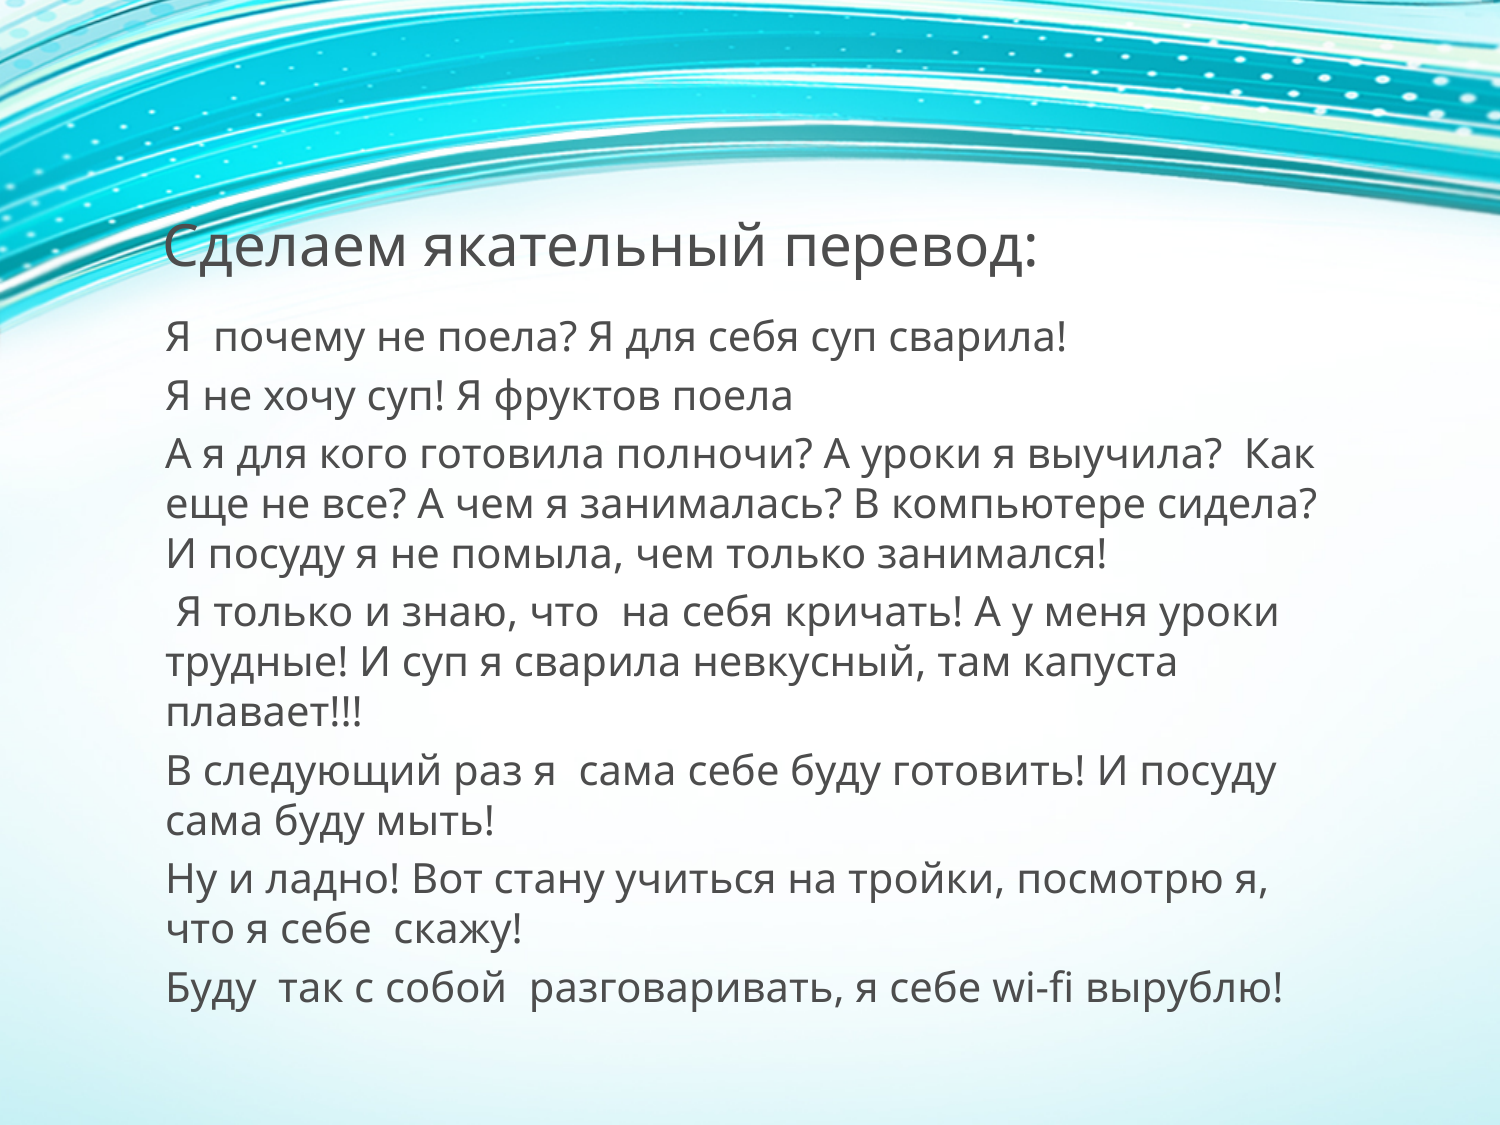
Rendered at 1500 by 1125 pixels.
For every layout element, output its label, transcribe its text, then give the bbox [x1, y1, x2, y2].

picture [0, 0, 1500, 1125]
title Сделаем якательный перевод: [147, 184, 1348, 302]
list Я почему не поела? Я для себя суп сварила! Я не хочу суп! Я фруктов поела А я для кого готовила полночи? А уроки я выучила? Как еще не все? А чем я занималась? В компьютере сидела? И посуду я не помыла, чем только занимался! Я только и знаю, что на себя кричать! А у меня уроки трудные! И суп я сварила невкусный, там капуста плавает!!! В следующий раз я сама себе буду готовить! И посуду сама буду мыть! Ну и ладно! Вот стану учиться на тройки, посмотрю я, что я себе скажу! Буду так с собой разговаривать, я себе wi-fi вырублю! [150, 302, 1350, 1088]
